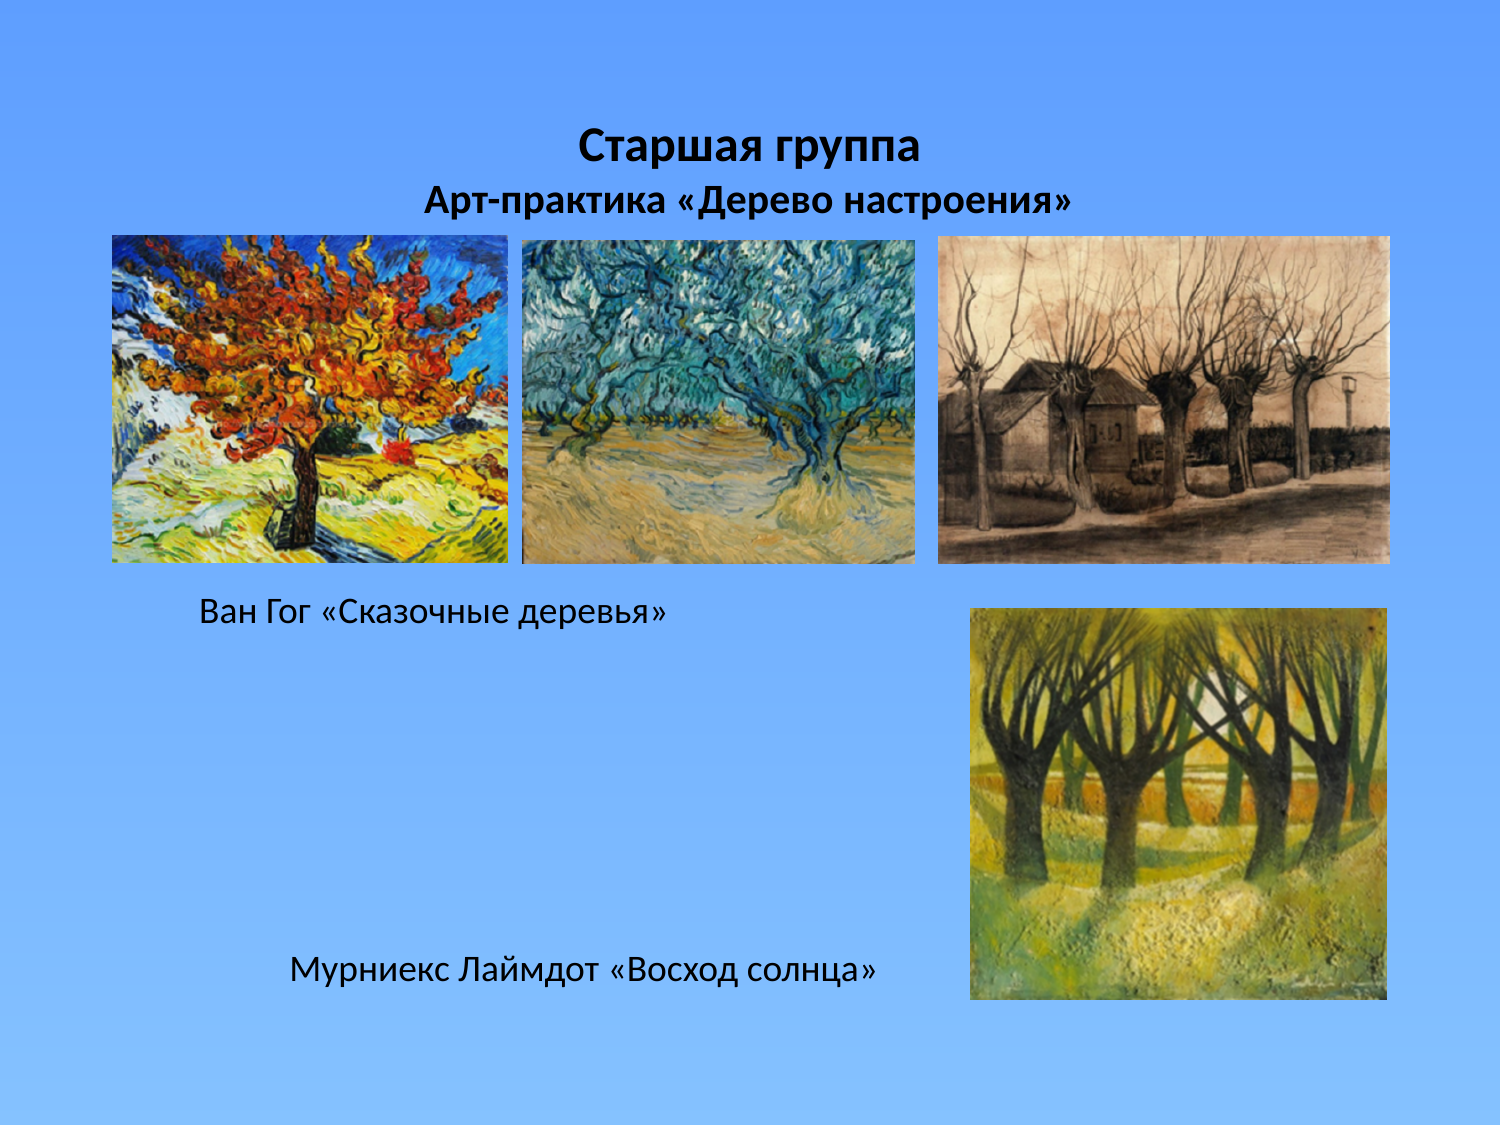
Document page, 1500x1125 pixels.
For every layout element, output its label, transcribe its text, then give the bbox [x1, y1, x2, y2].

text_box Ван Гог «Сказочные деревья» [184, 578, 693, 639]
picture [111, 234, 508, 563]
picture [938, 236, 1390, 564]
title Старшая группа Арт-практика «Дерево настроения» [247, 125, 1253, 209]
text_box Мурниекс Лаймдот «Восход солнца» [274, 936, 903, 996]
picture [522, 240, 915, 564]
picture [970, 608, 1388, 1001]
